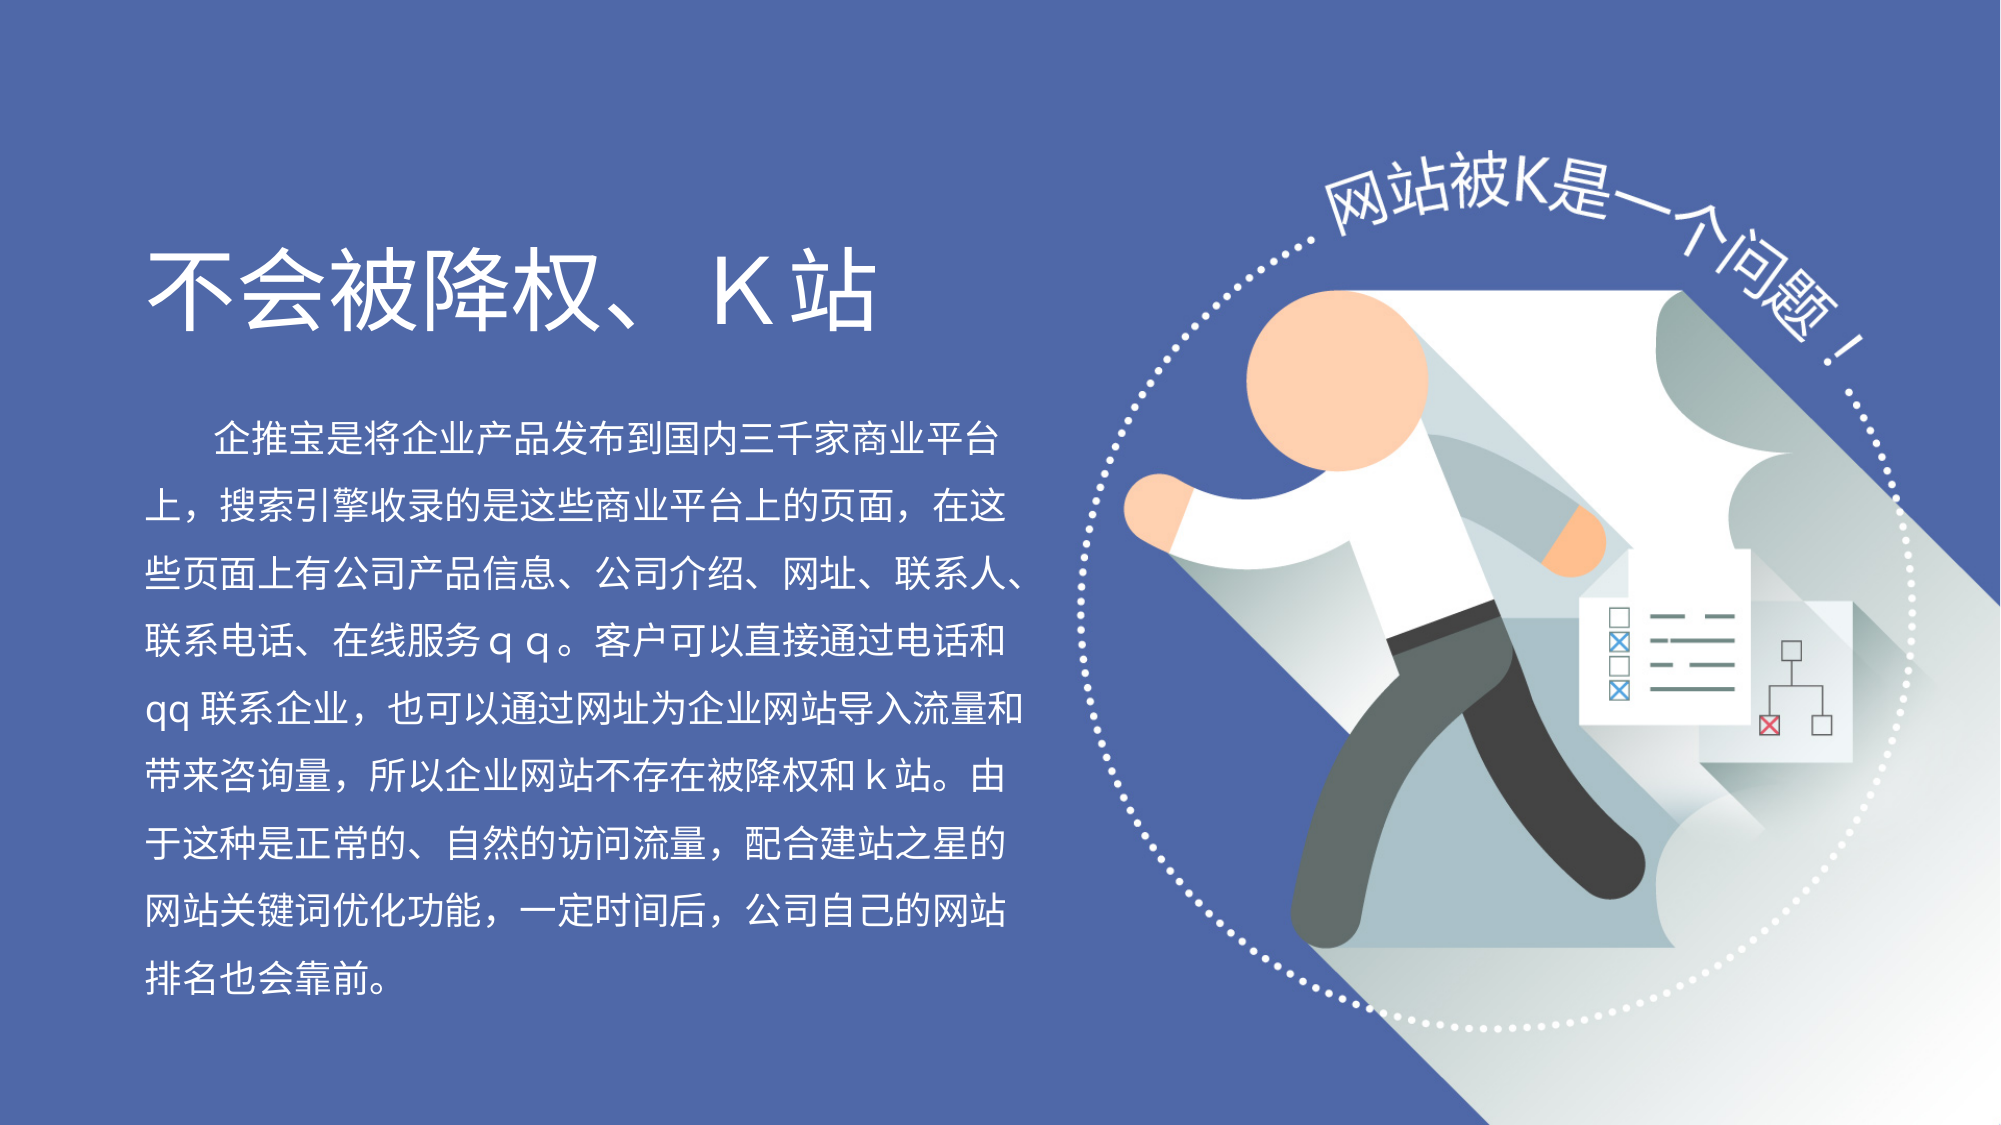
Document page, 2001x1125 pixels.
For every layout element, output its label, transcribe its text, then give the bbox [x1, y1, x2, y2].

picture [0, 0, 2001, 1125]
title 不会被降权、Ｋ站 [129, 204, 1041, 384]
list 企推宝是将企业产品发布到国内三千家商业平台上，搜索引擎收录的是这些商业平台上的页面，在这些页面上有公司产品信息、公司介绍、网址、联系人、联系电话、在线服务ｑｑ。客户可以直接通过电话和qq联系企业，也可以通过网址为企业网站导入流量和带来咨询量，所以企业网站不存在被降权和ｋ站。由于这种是正常的、自然的访问流量，配合建站之星的网站关键词优化功能，一定时间后，公司自己的网站排名也会靠前。 [129, 384, 1041, 1046]
